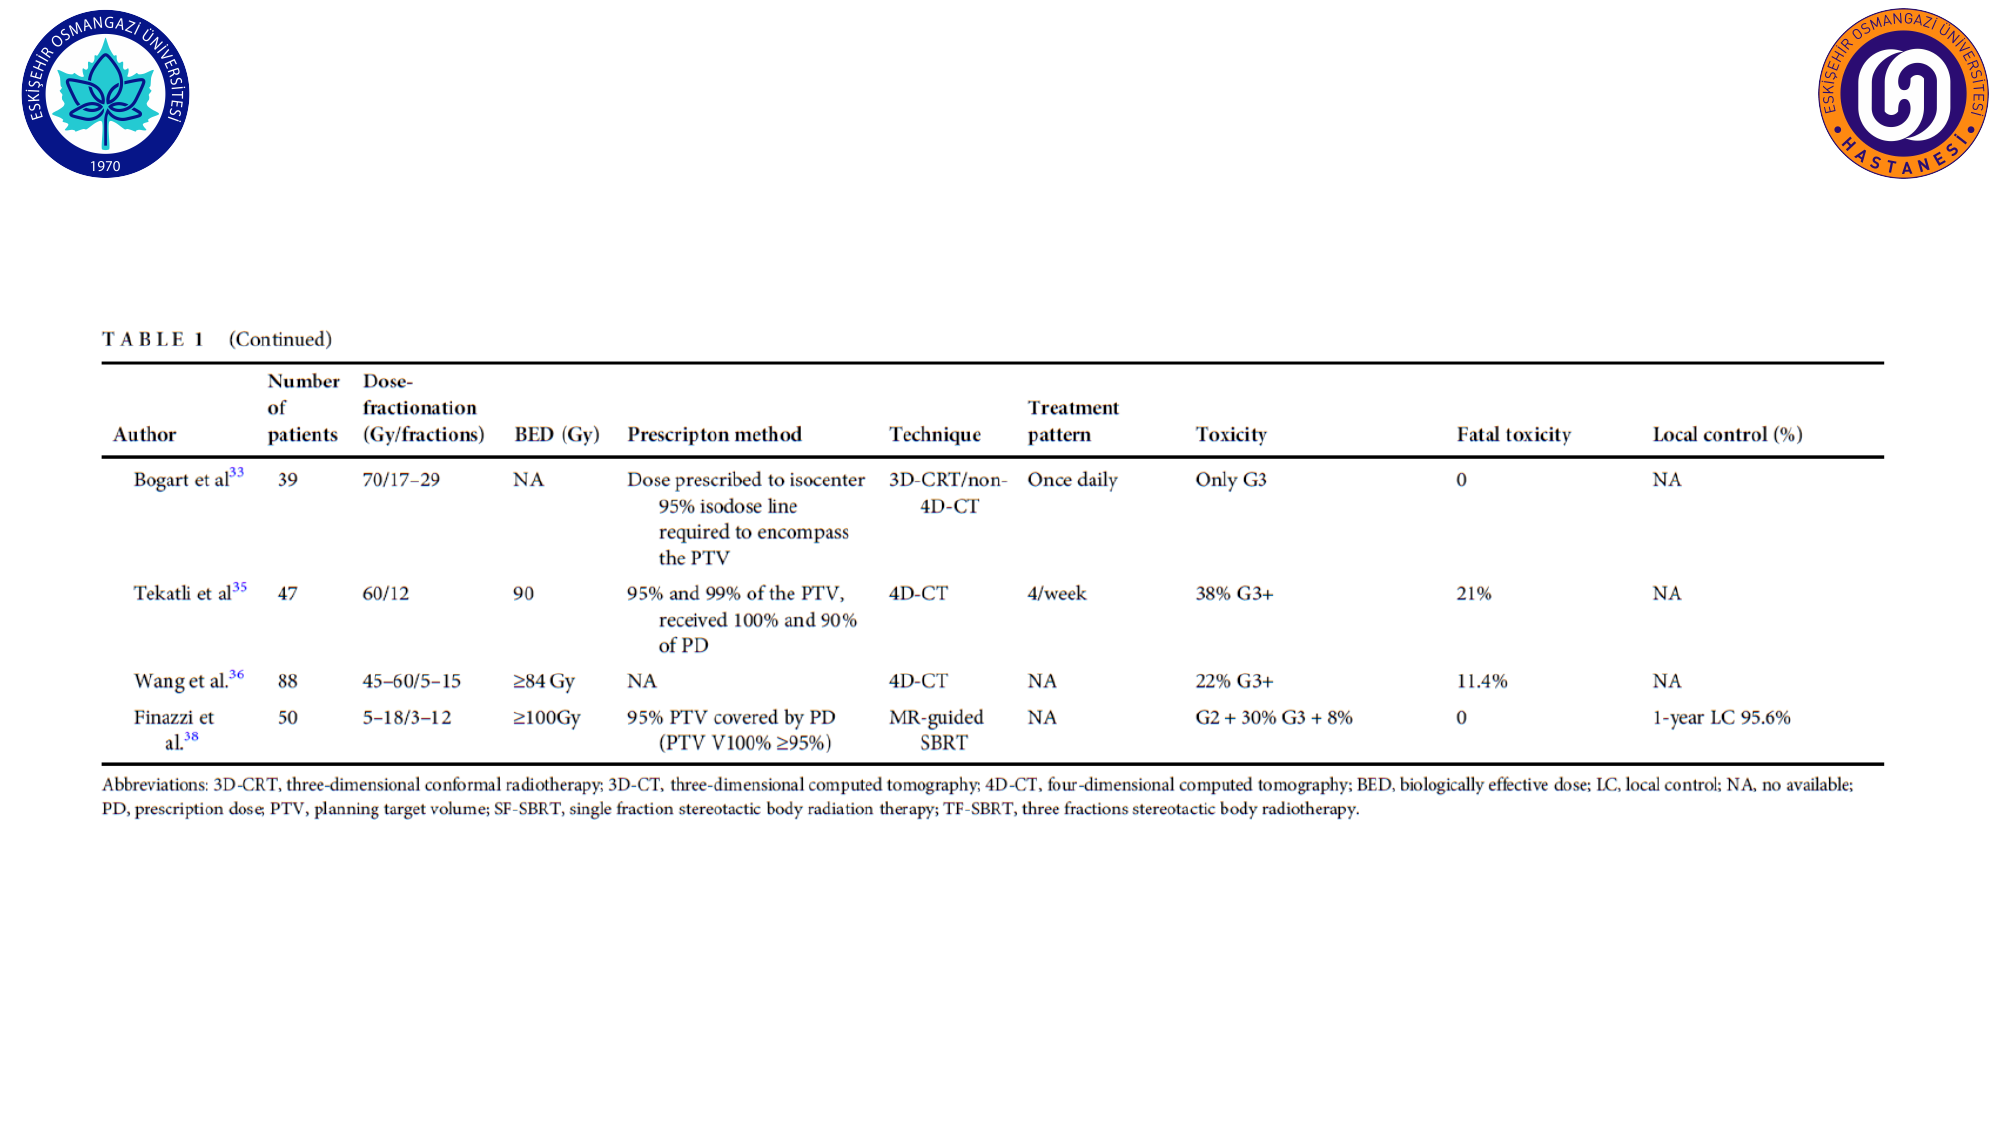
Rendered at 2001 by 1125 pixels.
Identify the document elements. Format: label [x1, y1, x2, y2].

picture [1818, 8, 1989, 179]
picture [19, 8, 192, 178]
picture [738, 0, 1241, 1125]
